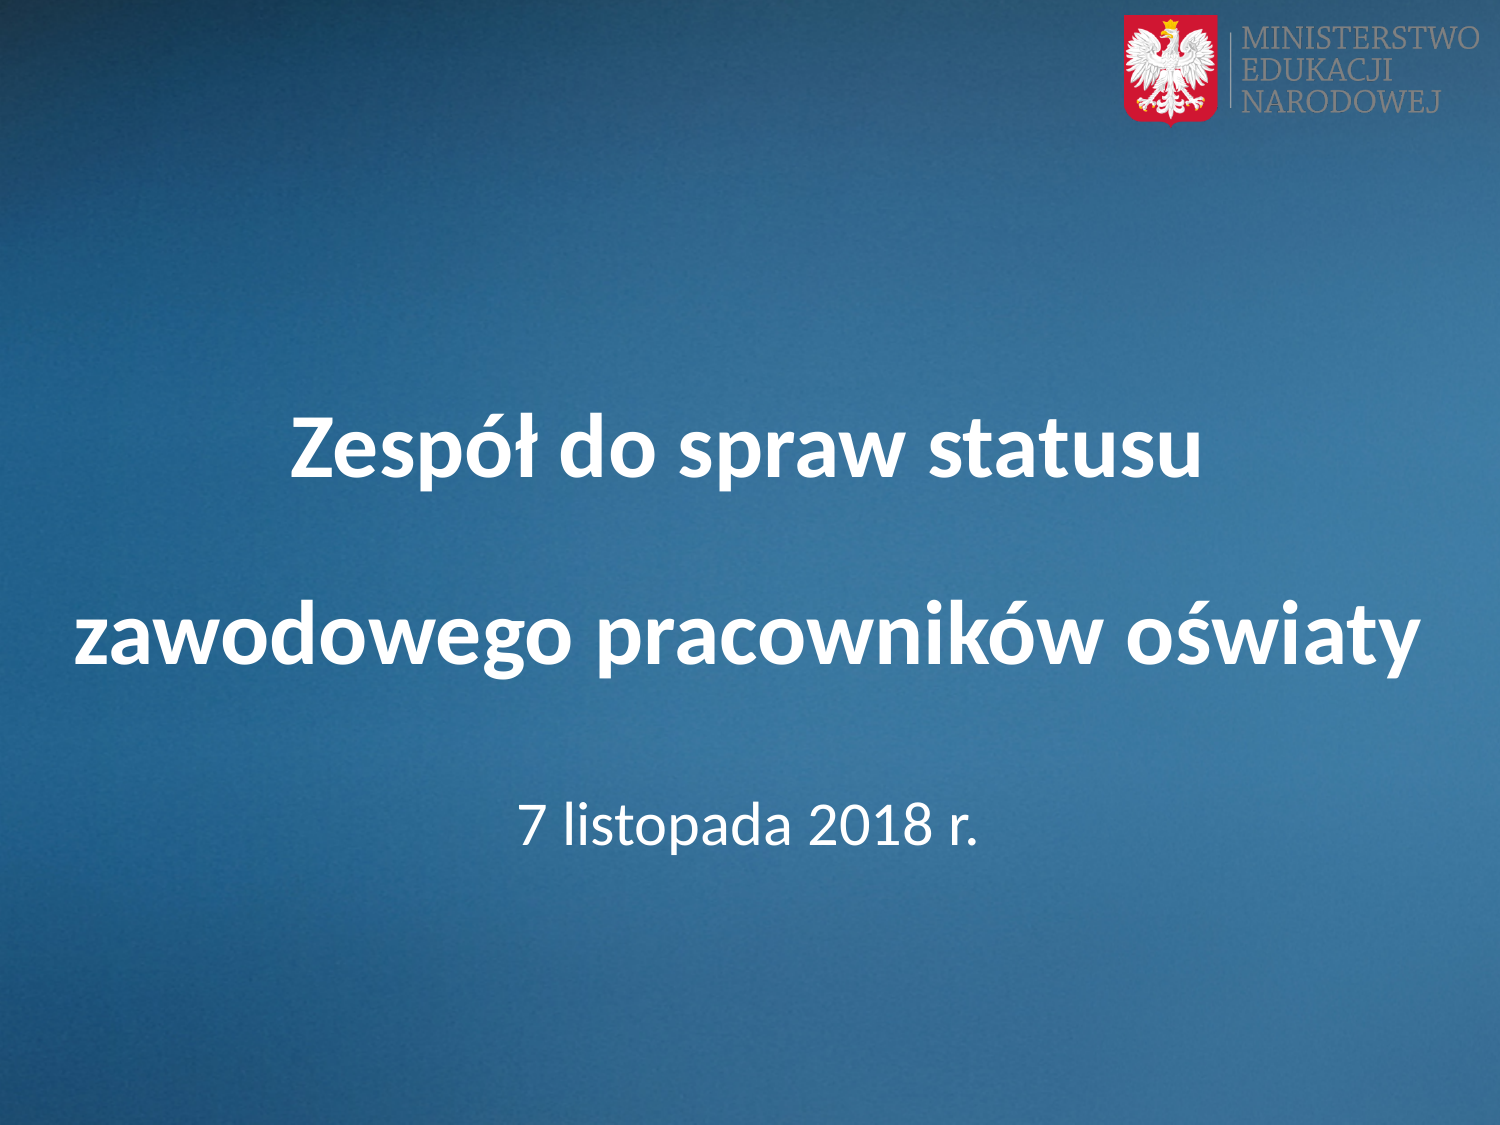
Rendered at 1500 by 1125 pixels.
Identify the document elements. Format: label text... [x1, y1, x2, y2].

list Zespół do spraw statusu zawodowego pracowników oświaty 7 listopada 2018 r. [17, 172, 1479, 1094]
picture [0, 0, 1500, 1125]
